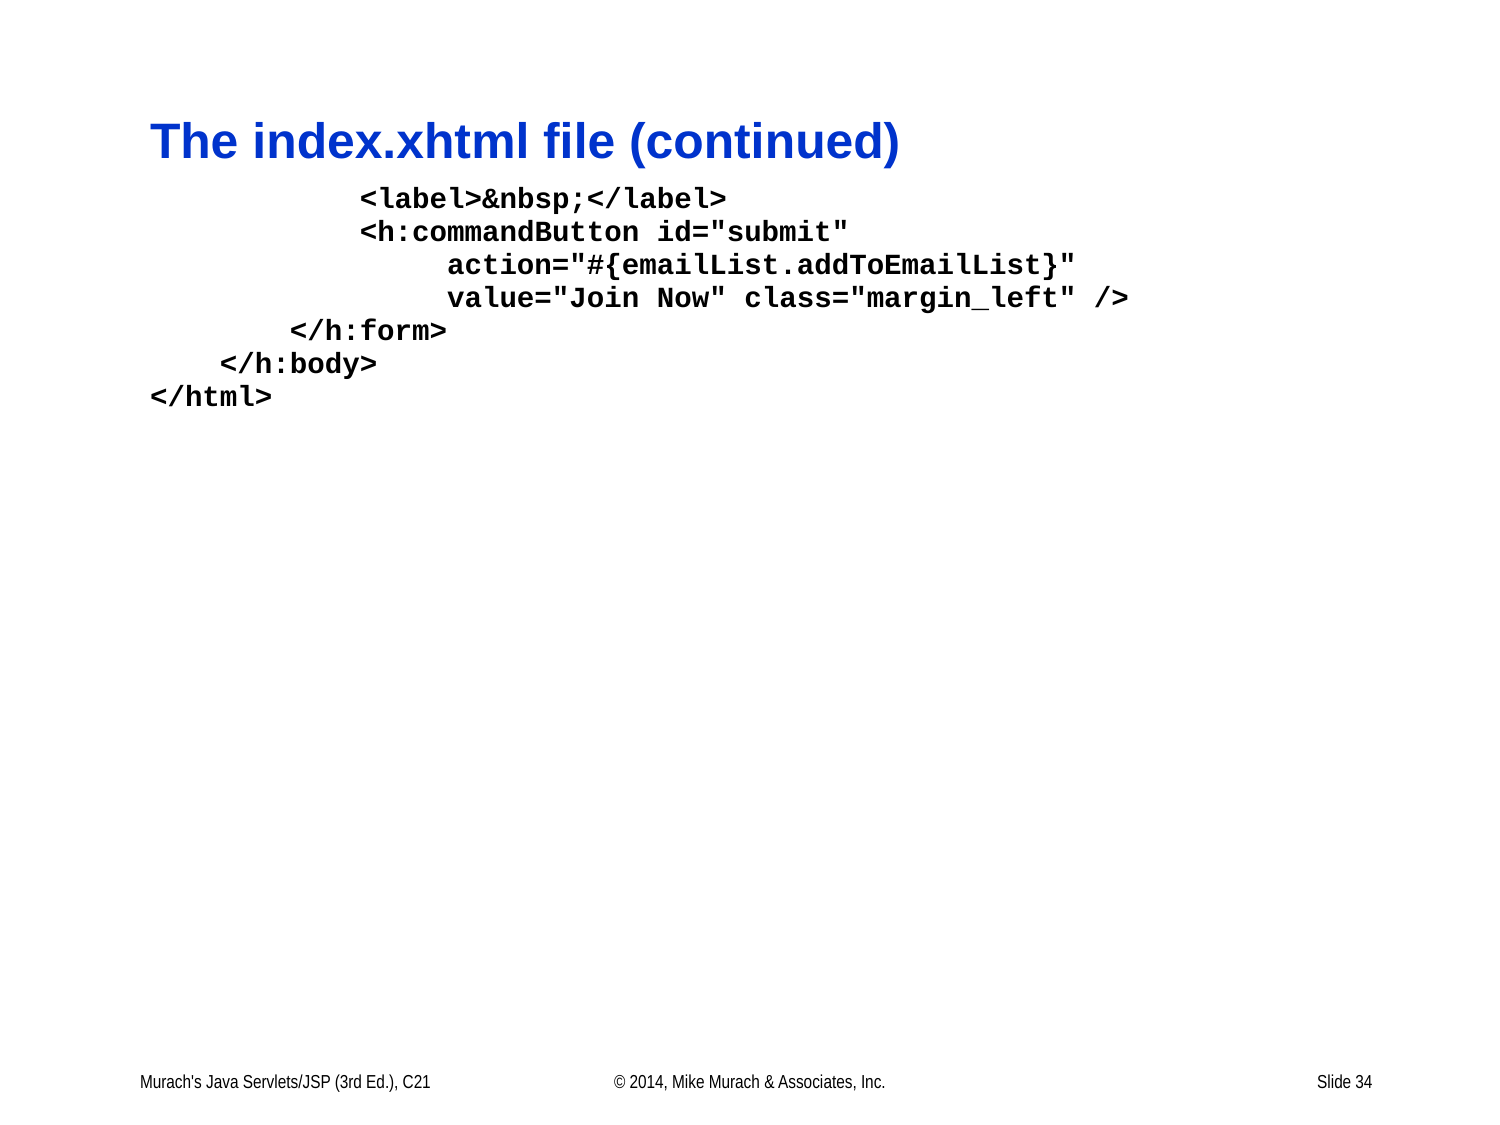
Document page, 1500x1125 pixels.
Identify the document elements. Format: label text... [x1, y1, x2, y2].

slide_number Murach's Java Servlets/JSP (3rd Ed.), C21 [125, 1025, 450, 1100]
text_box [149, 184, 1347, 563]
slide_number Slide 34 [1074, 1025, 1388, 1100]
footer © 2014, Mike Murach & Associates, Inc. [474, 1025, 1025, 1100]
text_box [149, 112, 1347, 184]
